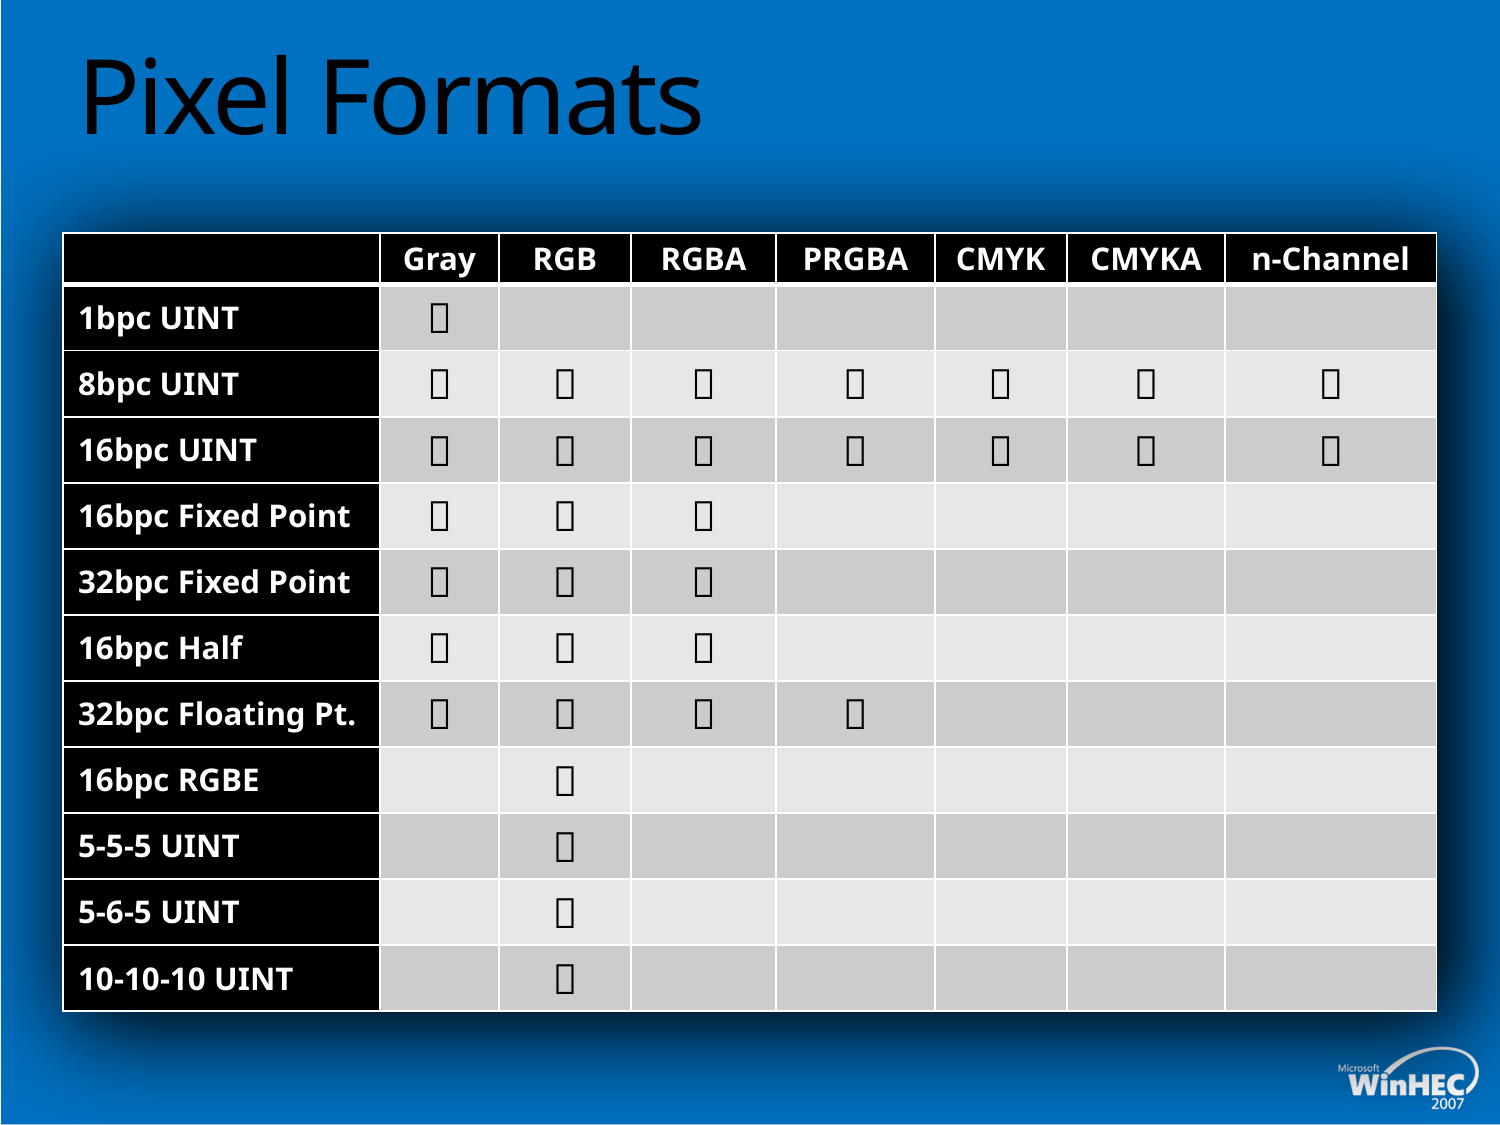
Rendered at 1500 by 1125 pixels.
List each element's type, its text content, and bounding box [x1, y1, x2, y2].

table_cell [381, 880, 498, 944]
picture [0, 0, 1500, 1125]
table_cell  [500, 748, 630, 812]
table_cell [632, 287, 775, 350]
table_cell [1226, 550, 1436, 614]
table_cell 16bpc UINT [64, 418, 379, 482]
table_cell  [381, 550, 498, 614]
table_cell [381, 814, 498, 878]
table_cell  [381, 682, 498, 746]
table_cell [1226, 946, 1436, 1010]
table_cell [936, 616, 1066, 680]
table_cell [1226, 748, 1436, 812]
table_cell [777, 287, 934, 350]
table_cell [936, 287, 1066, 350]
table_header RGB [500, 234, 630, 282]
table_cell  [1068, 351, 1224, 416]
table_cell  [1068, 418, 1224, 482]
table_cell [1226, 484, 1436, 548]
table_cell 16bpc Half [64, 616, 379, 680]
table_cell 1bpc UINT [64, 287, 379, 350]
table_cell  [381, 418, 498, 482]
table_cell [632, 748, 775, 812]
table_cell [1226, 287, 1436, 350]
table_cell [1068, 880, 1224, 944]
table_cell  [381, 484, 498, 548]
table_cell [1226, 880, 1436, 944]
table_cell [1226, 814, 1436, 878]
table_cell  [500, 550, 630, 614]
table_header n-Channel [1226, 234, 1436, 282]
table_cell [1226, 682, 1436, 746]
table_cell [936, 748, 1066, 812]
table_cell  [632, 550, 775, 614]
table_cell [777, 484, 934, 548]
table_cell  [632, 351, 775, 416]
table_cell [1068, 814, 1224, 878]
table_cell  [936, 351, 1066, 416]
table_cell  [777, 682, 934, 746]
table_cell [632, 880, 775, 944]
table_cell  [381, 351, 498, 416]
table_cell [936, 484, 1066, 548]
table_cell [1068, 484, 1224, 548]
table_cell  [1226, 351, 1436, 416]
table_cell  [632, 484, 775, 548]
table_cell [777, 814, 934, 878]
table_cell [1068, 287, 1224, 350]
table_cell 5-5-5 UINT [64, 814, 379, 878]
table_cell [777, 616, 934, 680]
table_cell [381, 748, 498, 812]
table_cell [936, 814, 1066, 878]
table_cell [1068, 748, 1224, 812]
table_cell [1068, 550, 1224, 614]
table_header [64, 234, 379, 282]
title Pixel Formats [62, 37, 1438, 152]
table_cell  [500, 946, 630, 1010]
table_cell [1068, 616, 1224, 680]
table_cell 10-10-10 UINT [64, 946, 379, 1010]
table_cell 16bpc Fixed Point [64, 484, 379, 548]
table_cell  [500, 418, 630, 482]
table_cell  [1226, 418, 1436, 482]
table_cell 8bpc UINT [64, 351, 379, 416]
table_header RGBA [632, 234, 775, 282]
table_cell [632, 946, 775, 1010]
table_cell 32bpc Floating Pt. [64, 682, 379, 746]
table_header PRGBA [777, 234, 934, 282]
table_header Gray [381, 234, 498, 282]
table_header CMYK [936, 234, 1066, 282]
table_cell  [777, 351, 934, 416]
table_cell  [777, 418, 934, 482]
table_cell [777, 550, 934, 614]
table_cell  [381, 616, 498, 680]
table_cell  [632, 616, 775, 680]
table_cell 5-6-5 UINT [64, 880, 379, 944]
table_cell  [632, 682, 775, 746]
table_cell [381, 946, 498, 1010]
table_cell  [500, 351, 630, 416]
table_cell [936, 946, 1066, 1010]
table_cell [500, 287, 630, 350]
table_cell  [500, 880, 630, 944]
table_cell  [381, 287, 498, 350]
table_cell [1226, 616, 1436, 680]
table_cell [777, 880, 934, 944]
table_cell [1068, 946, 1224, 1010]
table_cell  [500, 814, 630, 878]
table_cell 16bpc RGBE [64, 748, 379, 812]
table_cell [936, 682, 1066, 746]
table_cell  [500, 682, 630, 746]
table_cell  [632, 418, 775, 482]
table_cell [936, 550, 1066, 614]
table_cell  [500, 484, 630, 548]
table_header CMYKA [1068, 234, 1224, 282]
table_cell 32bpc Fixed Point [64, 550, 379, 614]
table_cell [1068, 682, 1224, 746]
table_cell [632, 814, 775, 878]
table_cell [777, 748, 934, 812]
table_cell  [936, 418, 1066, 482]
table_cell [936, 880, 1066, 944]
table_cell  [500, 616, 630, 680]
table_cell [777, 946, 934, 1010]
